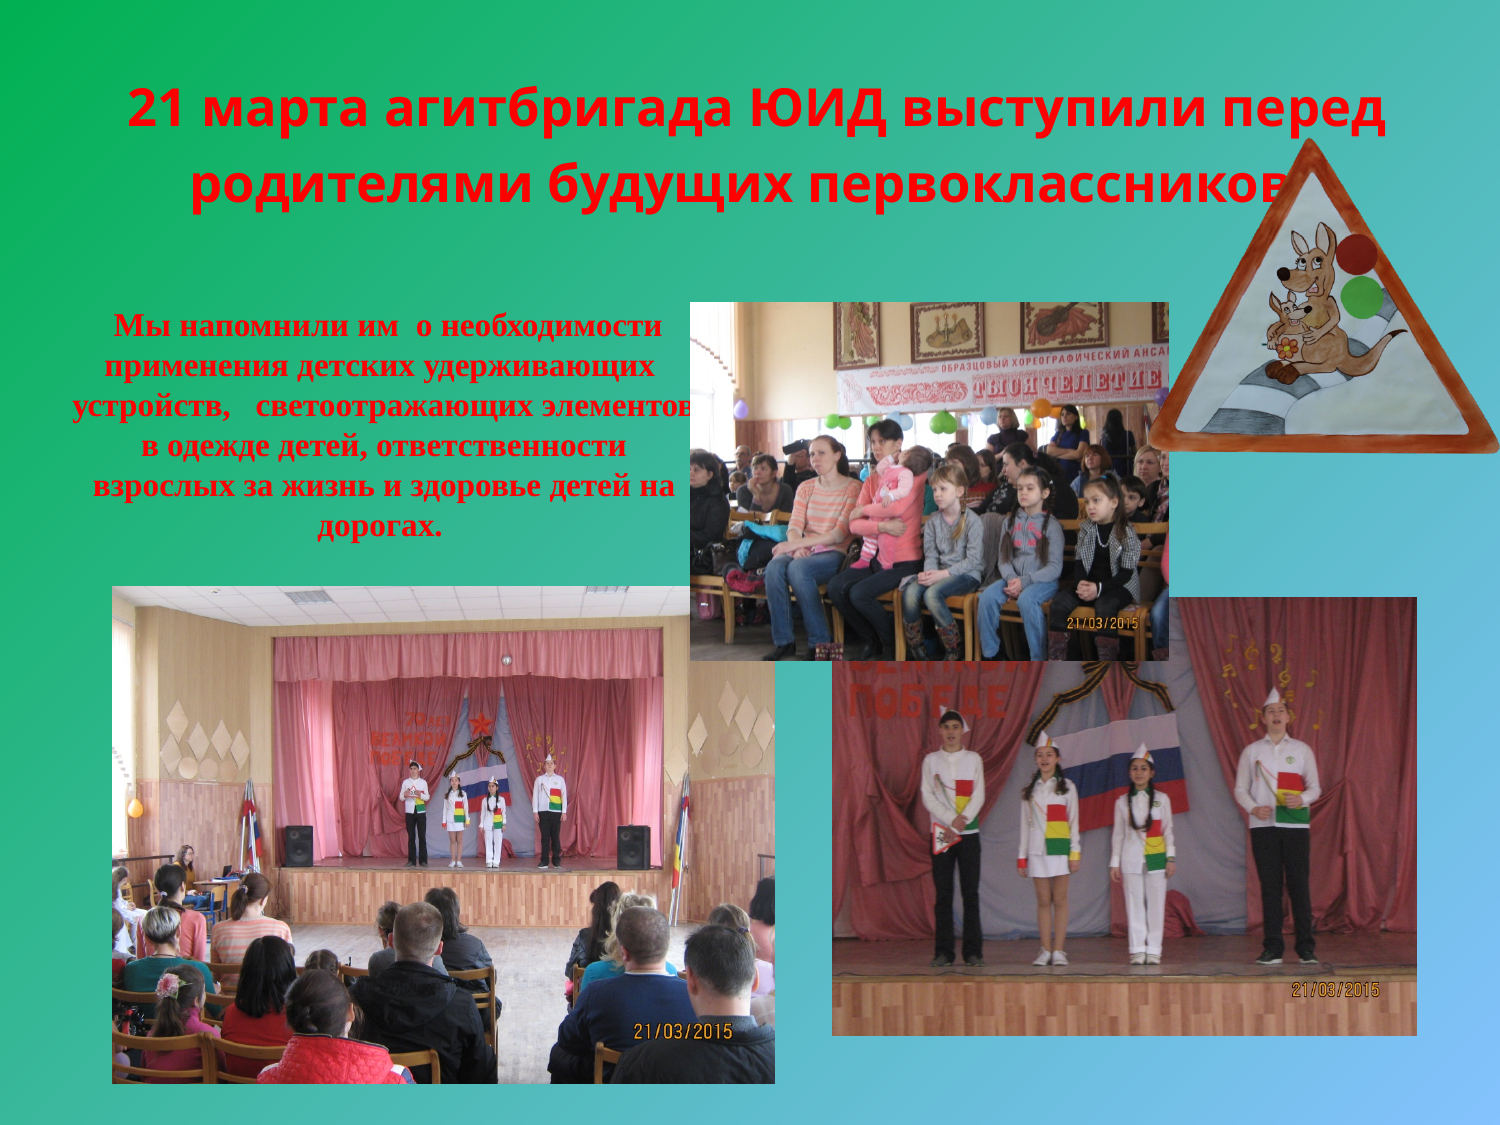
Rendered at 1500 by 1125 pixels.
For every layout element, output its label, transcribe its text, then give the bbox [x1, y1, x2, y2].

picture [690, 136, 1500, 662]
list Мы напомнили им о необходимости применения детских удерживающих устройств, светоотражающих элементов в одежде детей, ответственности взрослых за жизнь и здоровье детей на дорогах. [53, 278, 716, 551]
title 21 марта агитбригада ЮИД выступили перед родителями будущих первоклассников. [75, 45, 1425, 233]
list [832, 597, 1417, 1037]
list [111, 585, 776, 1084]
